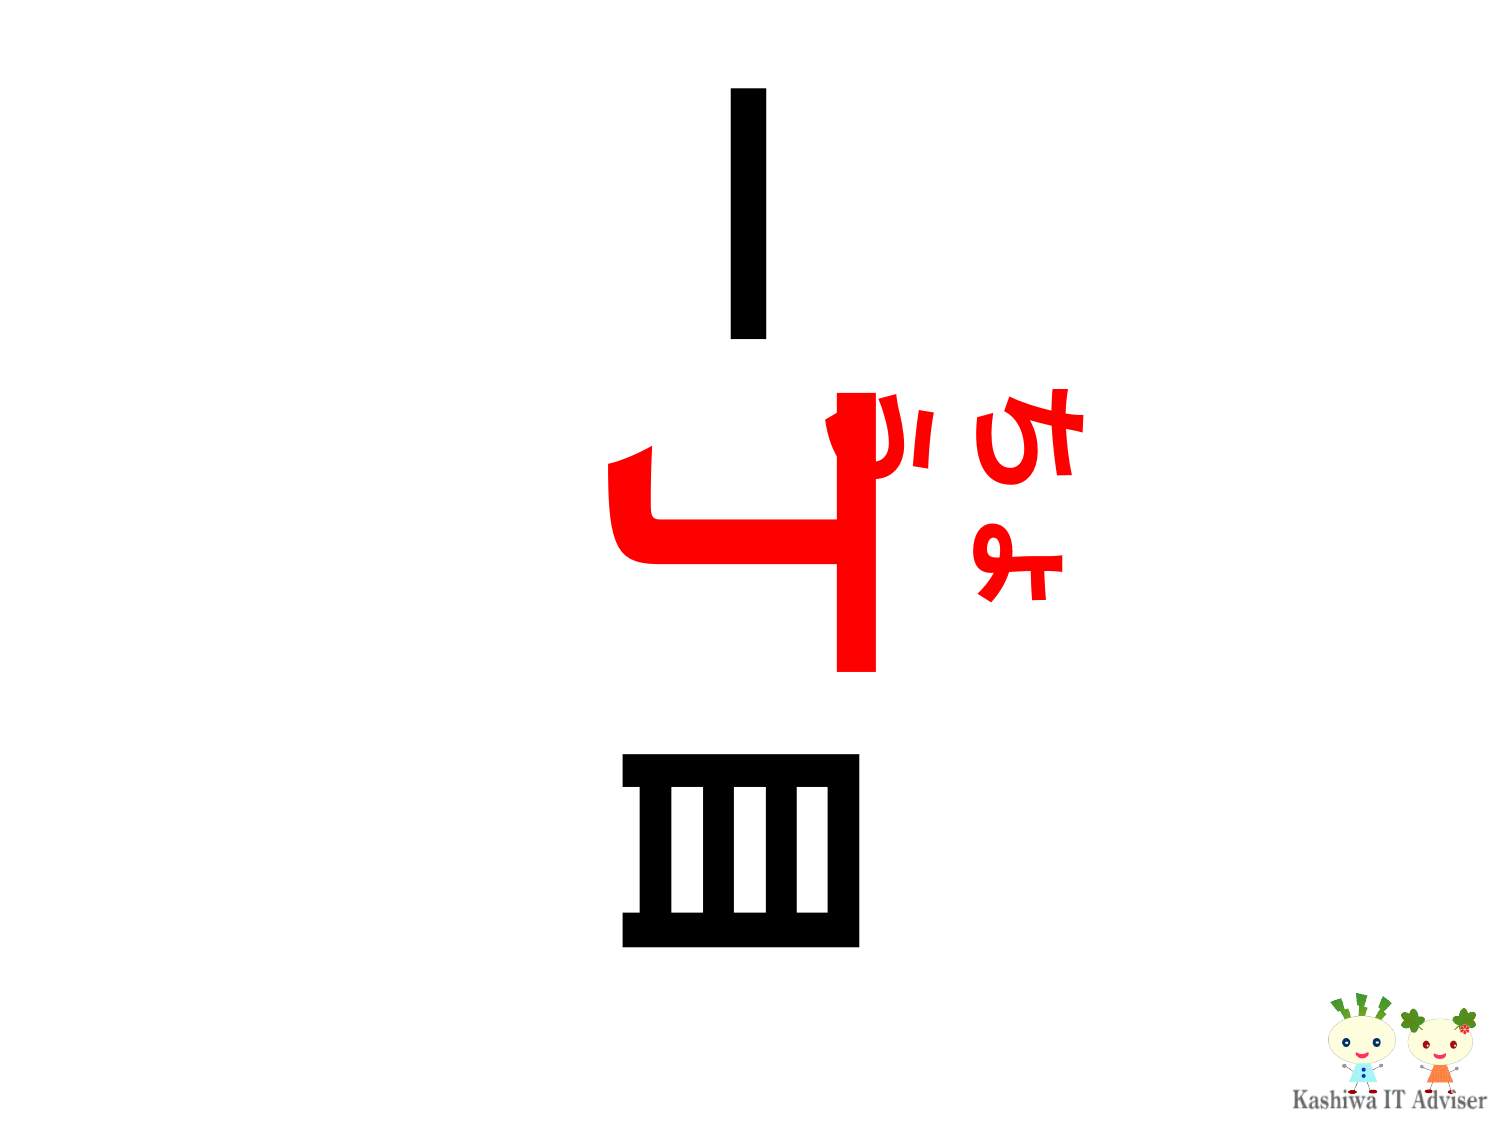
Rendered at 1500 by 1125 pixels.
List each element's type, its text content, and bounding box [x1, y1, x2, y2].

text_box ちょう [934, 361, 1117, 764]
text_box 一 [585, 78, 914, 361]
text_box 丁 [545, 361, 934, 669]
picture [1292, 992, 1488, 1110]
text_box 目 [587, 716, 916, 1047]
